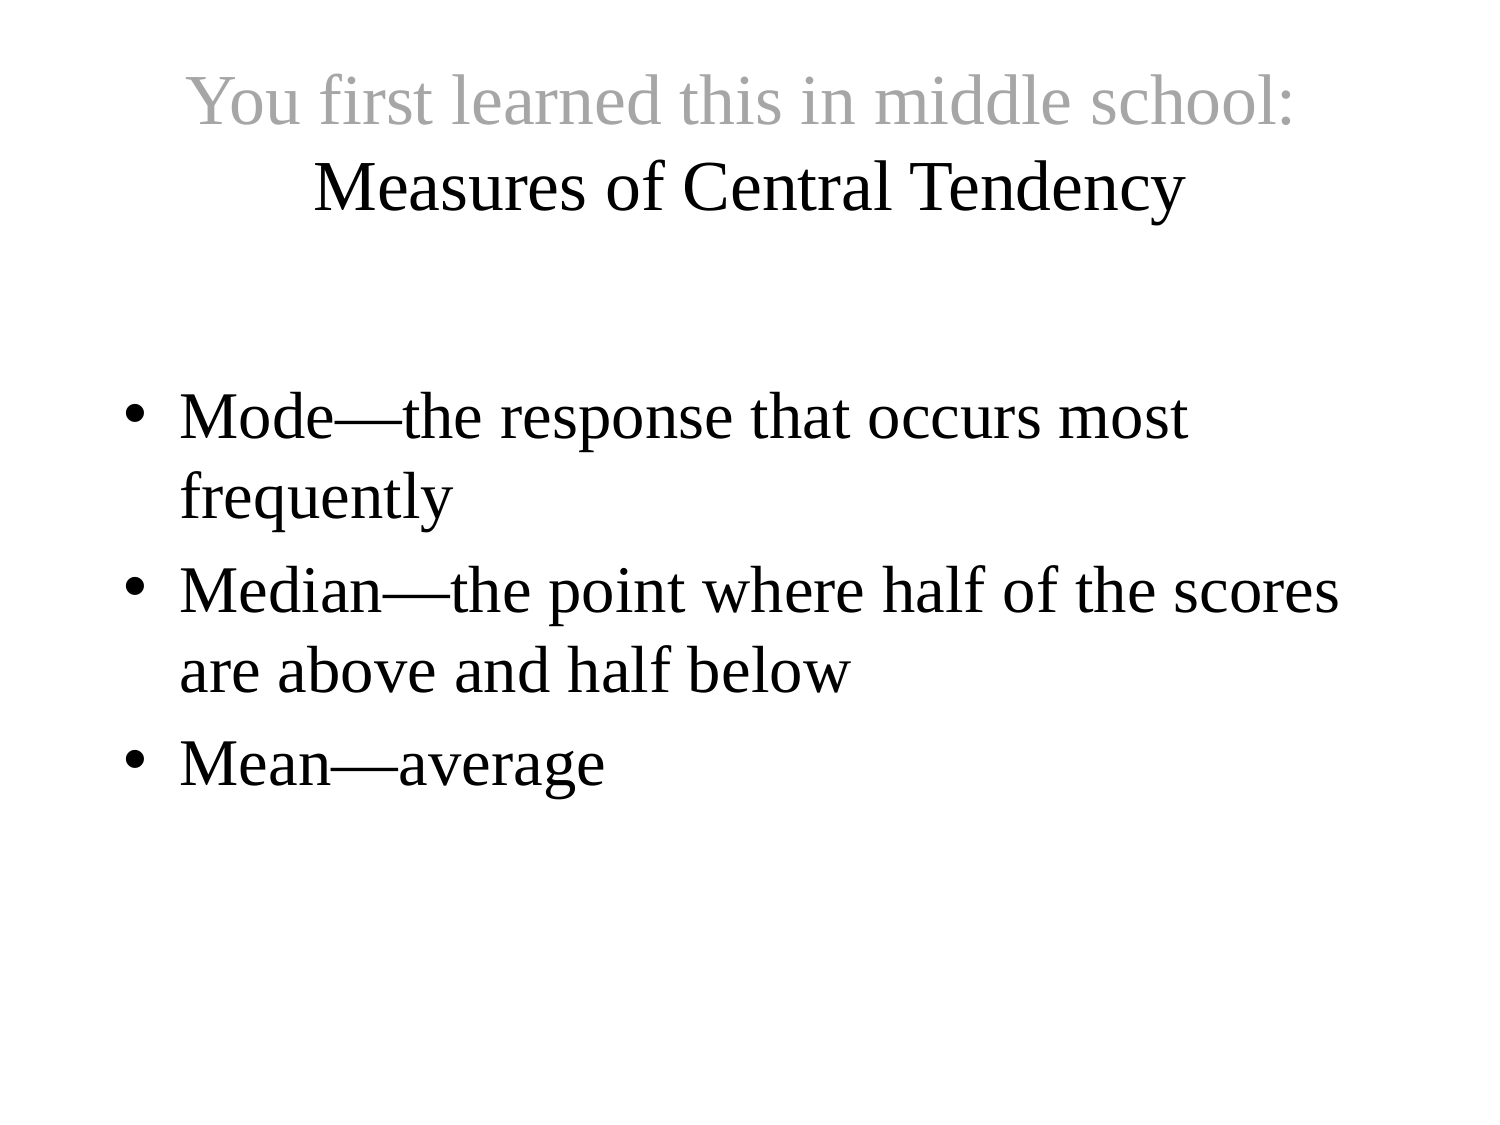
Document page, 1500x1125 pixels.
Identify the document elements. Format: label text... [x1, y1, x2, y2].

list Mode—the response that occurs most frequently Median—the point where half of the scores are above and half below Mean—average [108, 364, 1384, 1040]
title You first learned this in middle school: Measures of Central Tendency [0, 45, 1500, 233]
